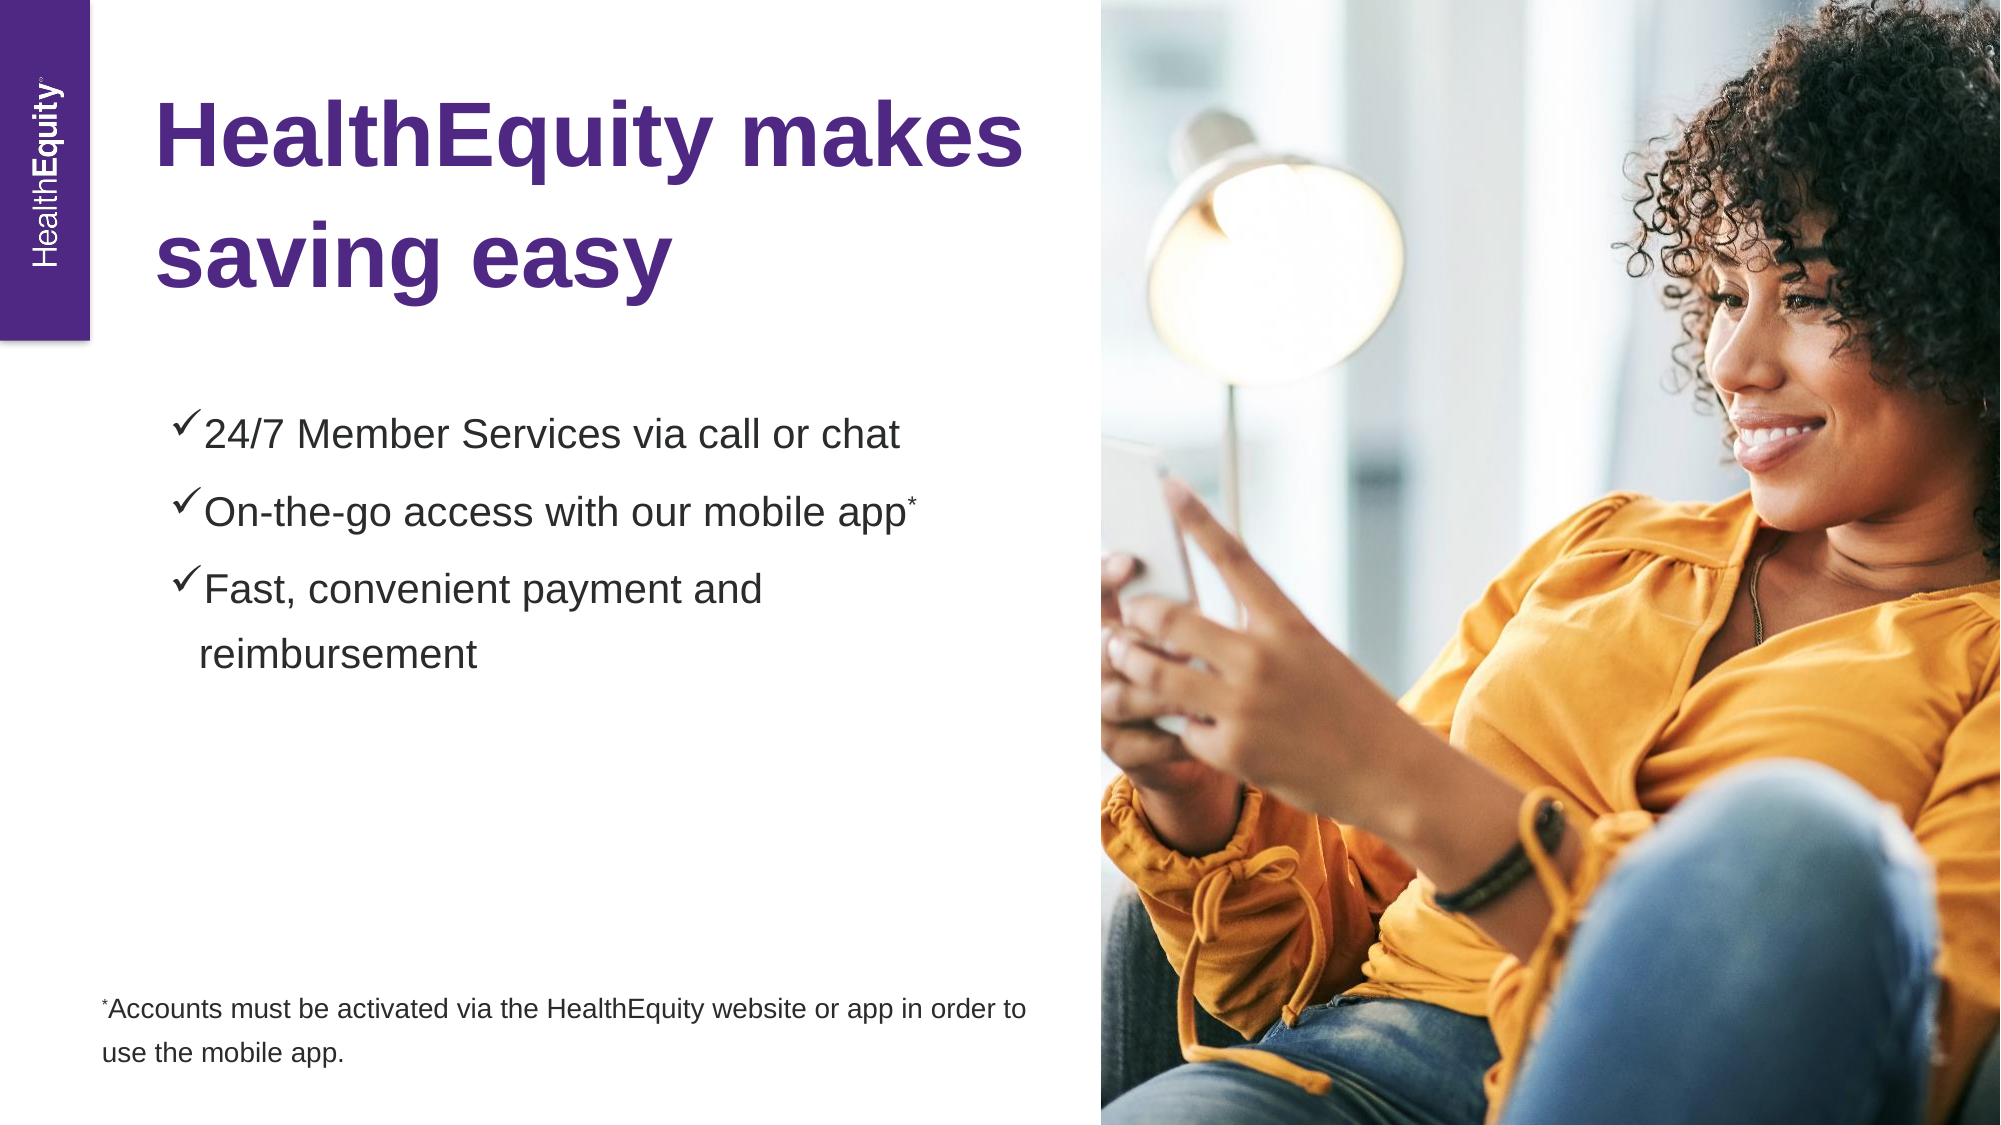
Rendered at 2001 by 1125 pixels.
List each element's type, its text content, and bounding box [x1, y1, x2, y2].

picture [33, 78, 64, 266]
title HealthEquity makes saving easy [154, 64, 1096, 299]
text_box 24/7 Member Services via call or chat On-the-go access with our mobile app* Fast, convenient payment and reimbursement [154, 384, 1049, 896]
picture [1101, 0, 2000, 1125]
text_box *Accounts must be activated via the HealthEquity website or app in order to use the mobile app. [101, 981, 1049, 1068]
